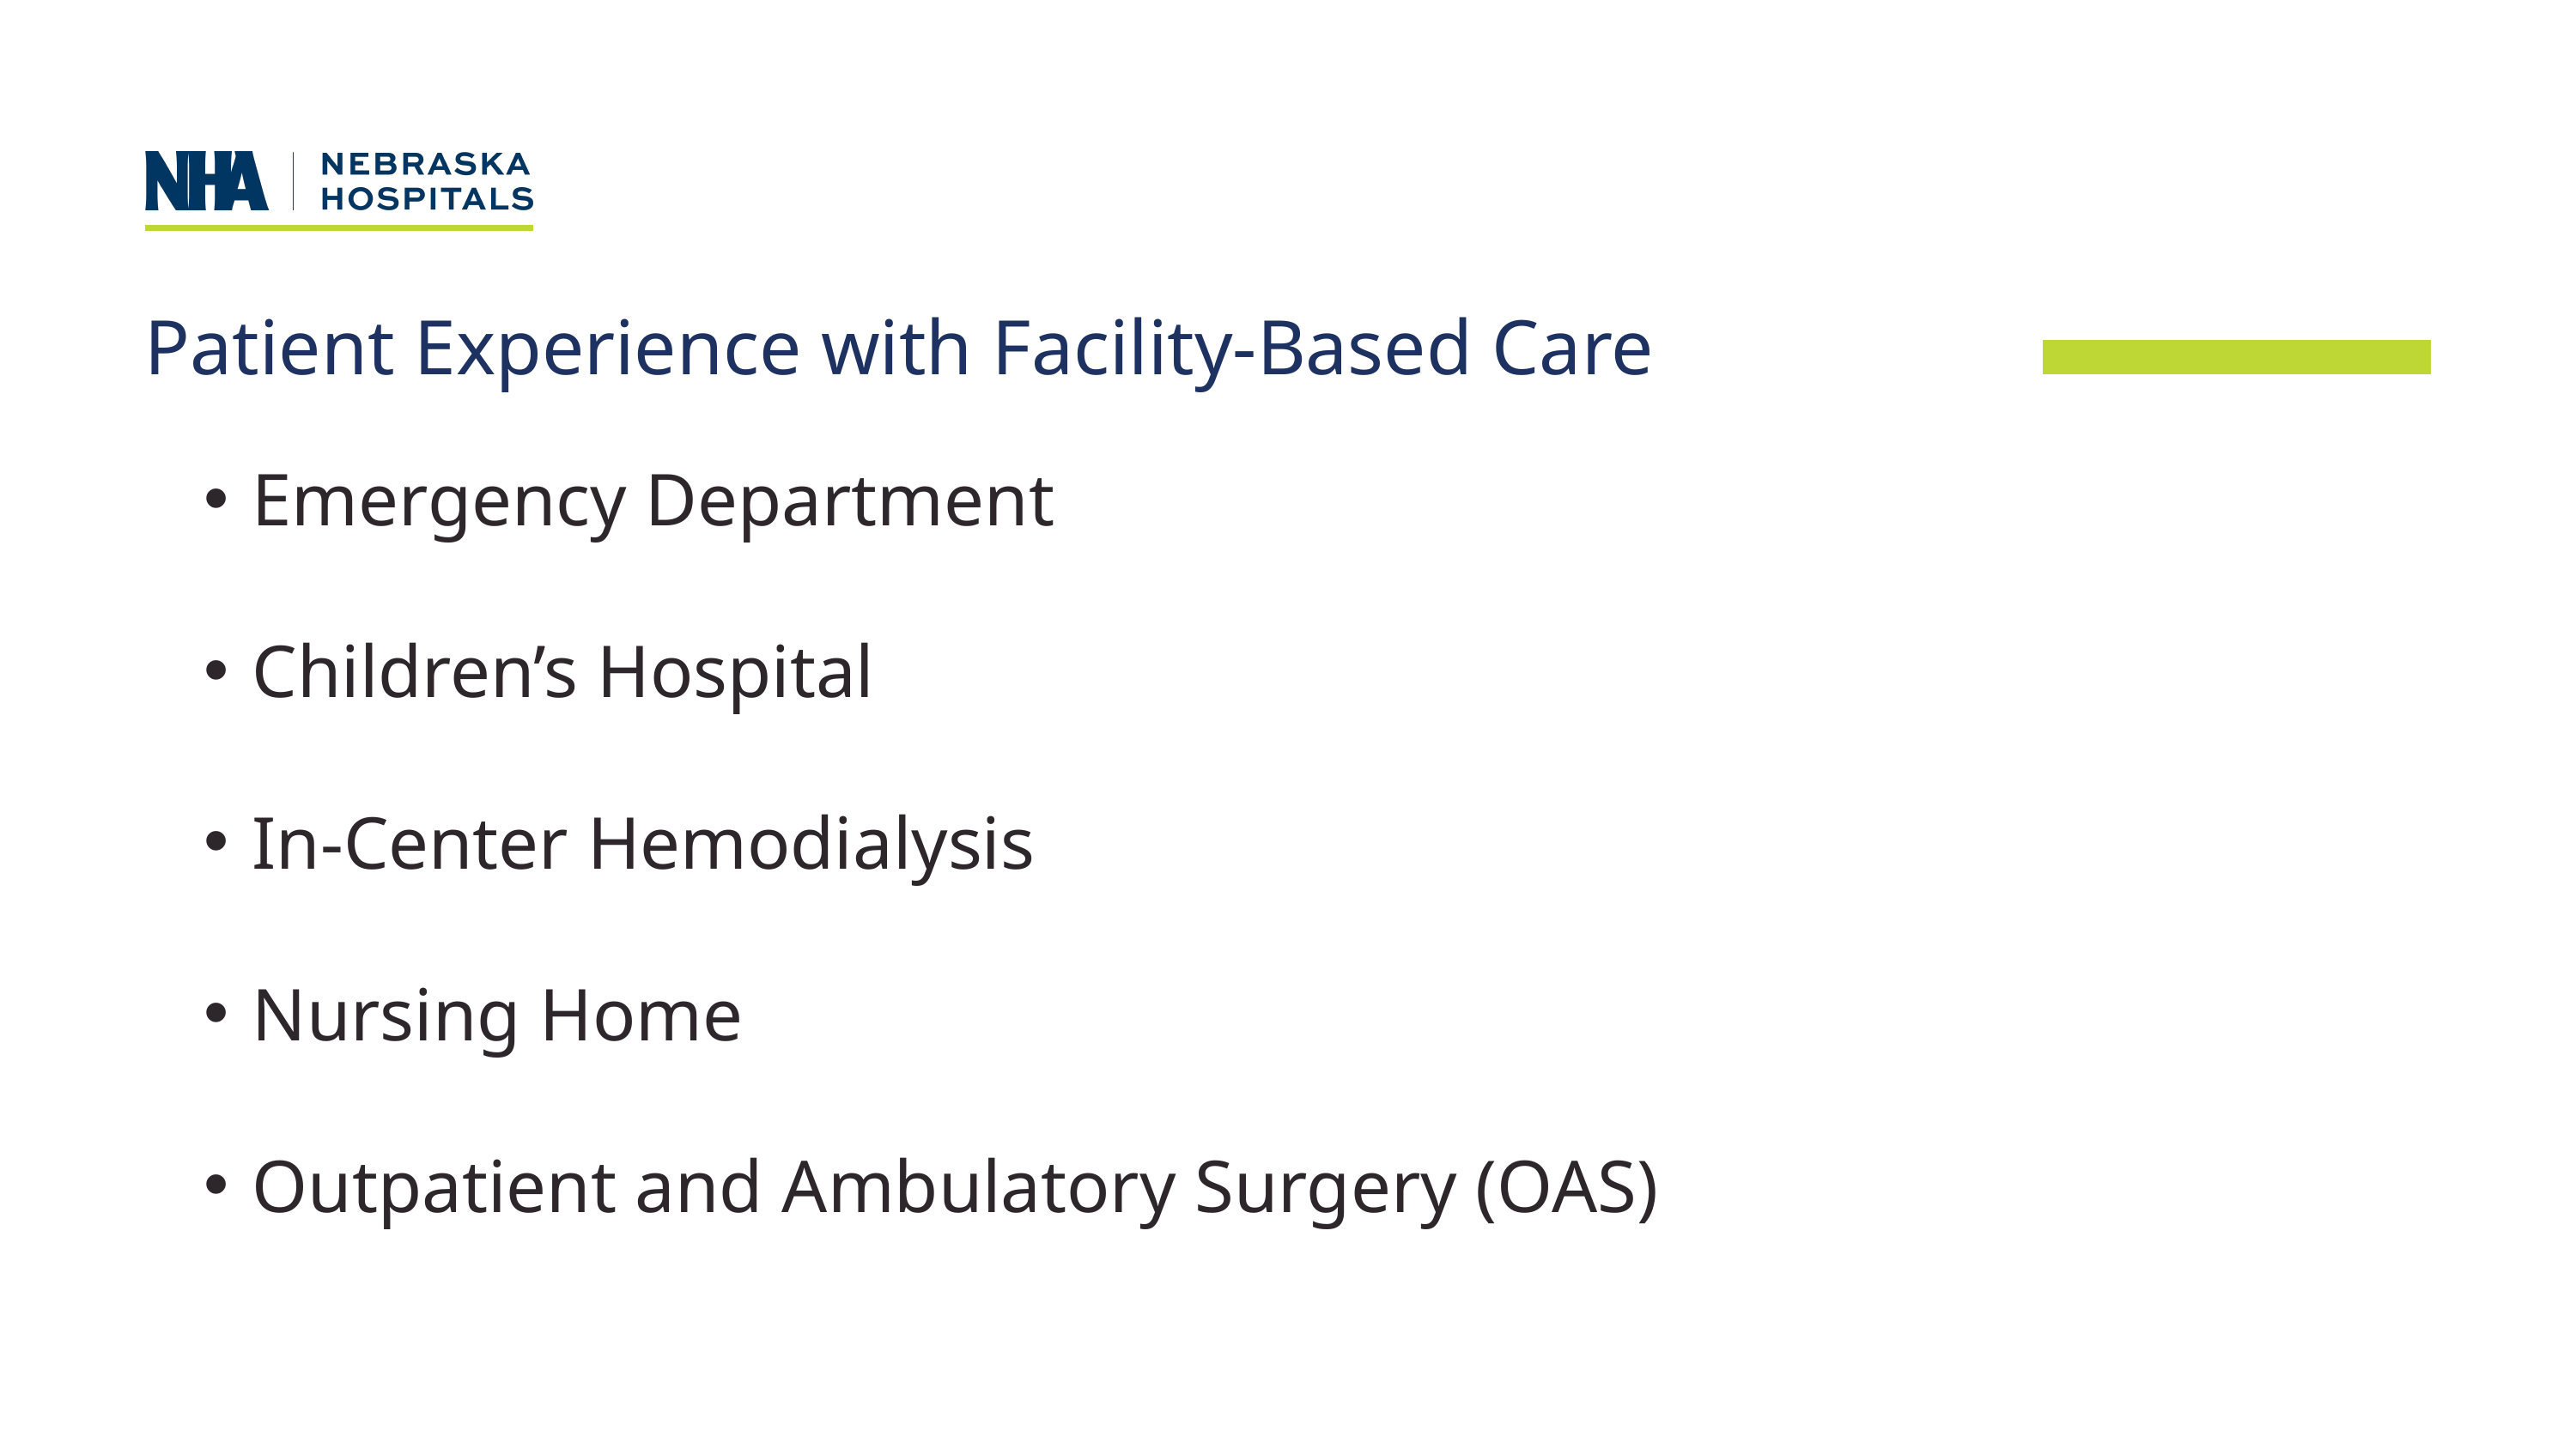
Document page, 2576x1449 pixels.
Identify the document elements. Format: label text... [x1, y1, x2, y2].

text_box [2042, 339, 2432, 375]
picture [144, 151, 534, 210]
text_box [144, 224, 534, 232]
text_box Emergency Department Children’s Hospital In-Center Hemodialysis Nursing Home Outpatient and Ambulatory Surgery (OAS) [204, 454, 2432, 1228]
text_box Patient Experience with Facility-Based Care [144, 319, 2126, 391]
